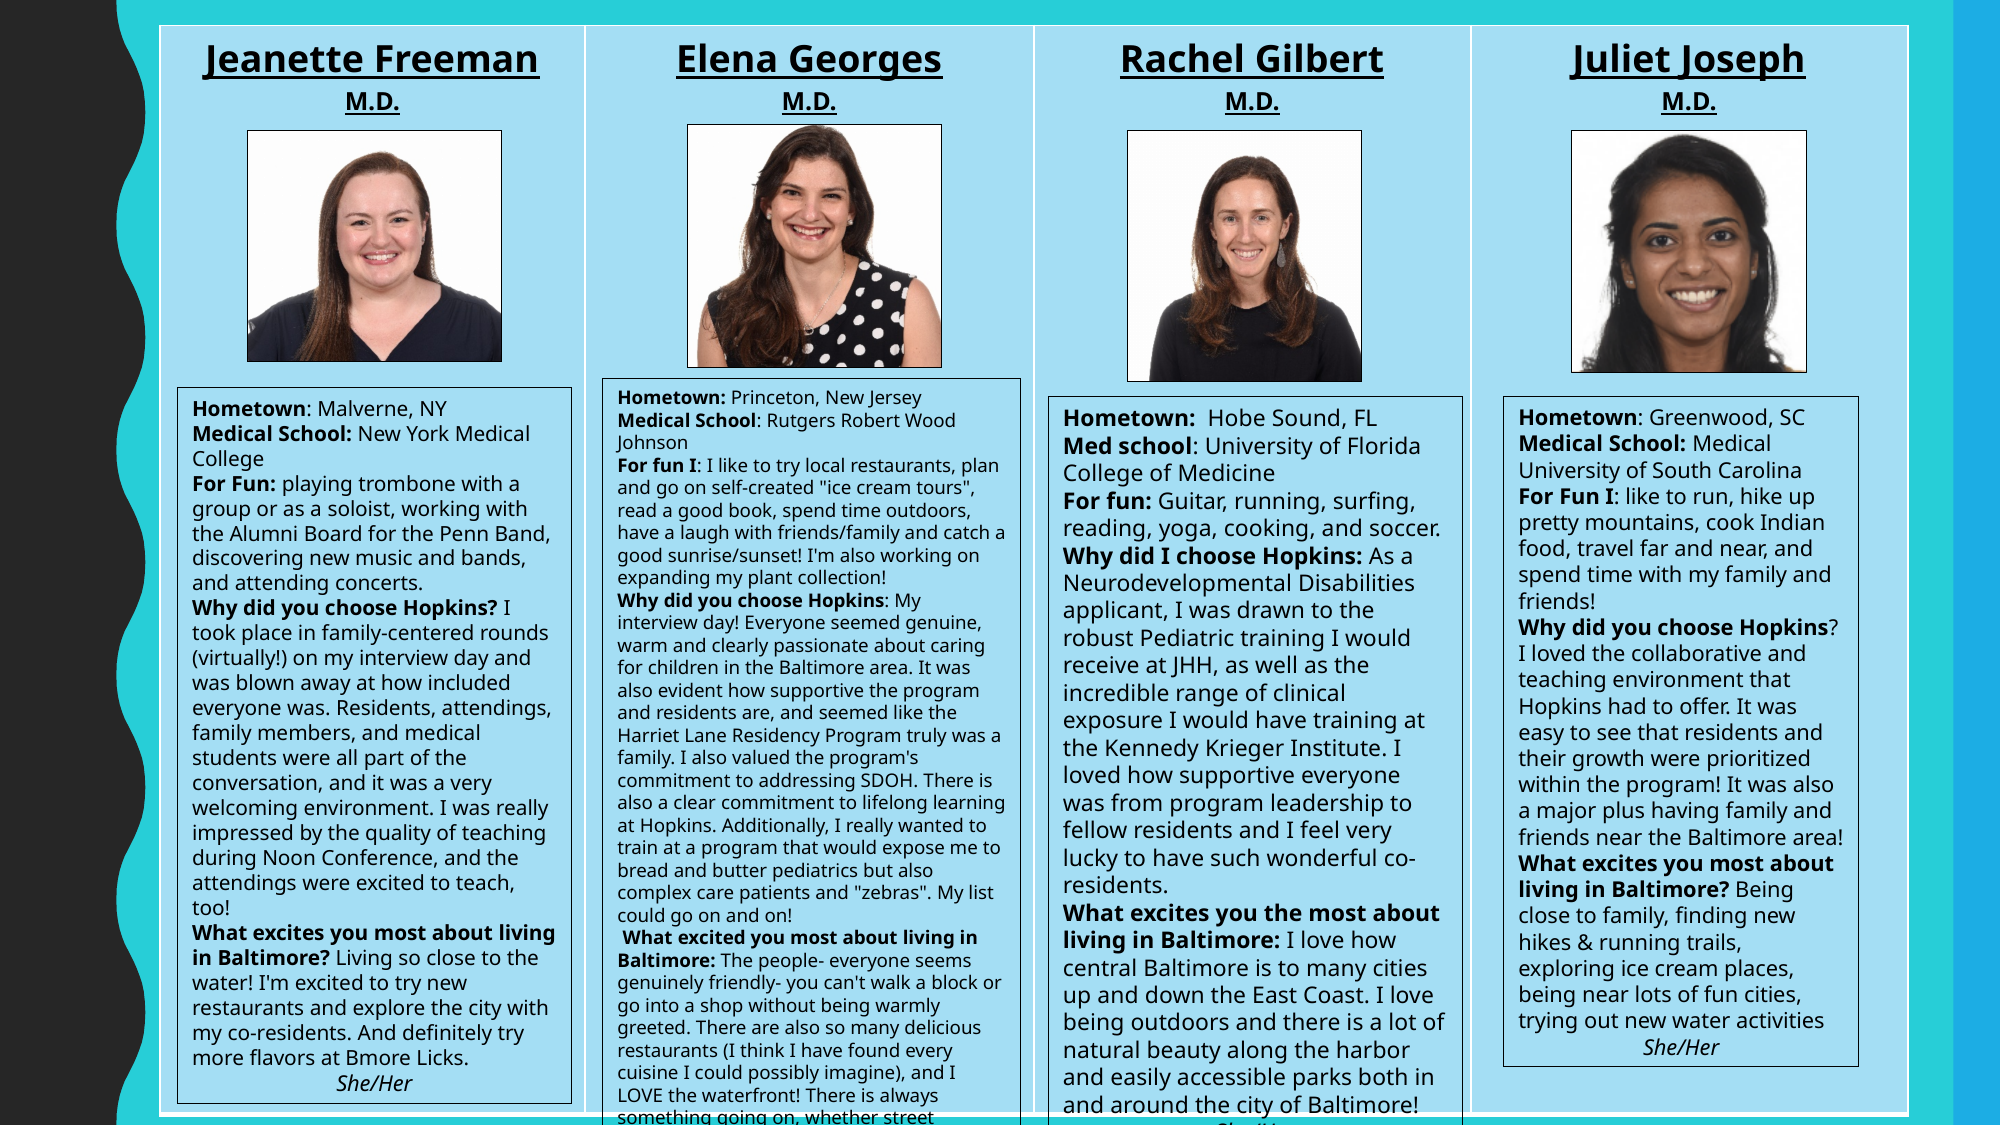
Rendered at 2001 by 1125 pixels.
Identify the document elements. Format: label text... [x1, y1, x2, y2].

picture [1118, 131, 1370, 381]
table_header Juliet Joseph M.D. [1472, 26, 1907, 1112]
picture [688, 118, 941, 373]
table_header Jeanette Freeman M.D. [161, 26, 584, 1112]
text_box Hometown: Greenwood, SC Medical School: Medical University of South Carolina For Fun I: like to run, hike up pretty mountains, cook Indian food, travel far and near, and spend time with my family and friends! Why did you choose Hopkins? I loved the collaborative and teaching environment that Hopkins had to offer. It was easy to see that residents and their growth were prioritized within the program! It was also a major plus having family and friends near the Baltimore area! What excites you most about living in Baltimore? Being close to family, finding new hikes & running trails, exploring ice cream places, being near lots of fun cities, trying out new water activities She/Her [1503, 396, 1859, 1067]
picture [1571, 130, 1806, 372]
text_box Hometown: Hobe Sound, FL Med school: University of Florida College of Medicine For fun: Guitar, running, surfing, reading, yoga, cooking, and soccer. Why did I choose Hopkins: As a Neurodevelopmental Disabilities applicant, I was drawn to the robust Pediatric training I would receive at JHH, as well as the incredible range of clinical exposure I would have training at the Kennedy Krieger Institute. I loved how supportive everyone was from program leadership to fellow residents and I feel very lucky to have such wonderful co-residents. What excites you the most about living in Baltimore: I love how central Baltimore is to many cities up and down the East Coast. I love being outdoors and there is a lot of natural beauty along the harbor and easily accessible parks both in and around the city of Baltimore! She/Her [1048, 396, 1463, 1125]
table_header Rachel Gilbert M.D. [1035, 26, 1470, 1112]
text_box Hometown: Malverne, NY Medical School: New York Medical College For Fun: playing trombone with a group or as a soloist, working with the Alumni Board for the Penn Band, discovering new music and bands, and attending concerts. Why did you choose Hopkins? I took place in family-centered rounds (virtually!) on my interview day and was blown away at how included everyone was. Residents, attendings, family members, and medical students were all part of the conversation, and it was a very welcoming environment. I was really impressed by the quality of teaching during Noon Conference, and the attendings were excited to teach, too! What excites you most about living in Baltimore? Living so close to the water! I'm excited to try new restaurants and explore the city with my co-residents. And definitely try more flavors at Bmore Licks. She/Her [177, 387, 572, 1104]
text_box Hometown: Princeton, New Jersey Medical School: Rutgers Robert Wood Johnson For fun I: I like to try local restaurants, plan and go on self-created "ice cream tours", read a good book, spend time outdoors, have a laugh with friends/family and catch a good sunrise/sunset! I'm also working on expanding my plant collection! Why did you choose Hopkins: My interview day! Everyone seemed genuine, warm and clearly passionate about caring for children in the Baltimore area. It was also evident how supportive the program and residents are, and seemed like the Harriet Lane Residency Program truly was a family. I also valued the program's commitment to addressing SDOH. There is also a clear commitment to lifelong learning at Hopkins. Additionally, I really wanted to train at a program that would expose me to bread and butter pediatrics but also complex care patients and "zebras". My list could go on and on! What excited you most about living in Baltimore: The people- everyone seems genuinely friendly- you can't walk a block or go into a shop without being warmly greeted. There are also so many delicious restaurants (I think I have found every cuisine I could possibly imagine), and I LOVE the waterfront! There is always something going on, whether street festivals, concerts, or races! She/Her [602, 378, 1021, 1125]
picture [248, 118, 501, 373]
table_header Elena Georges M.D. [586, 26, 1033, 1112]
